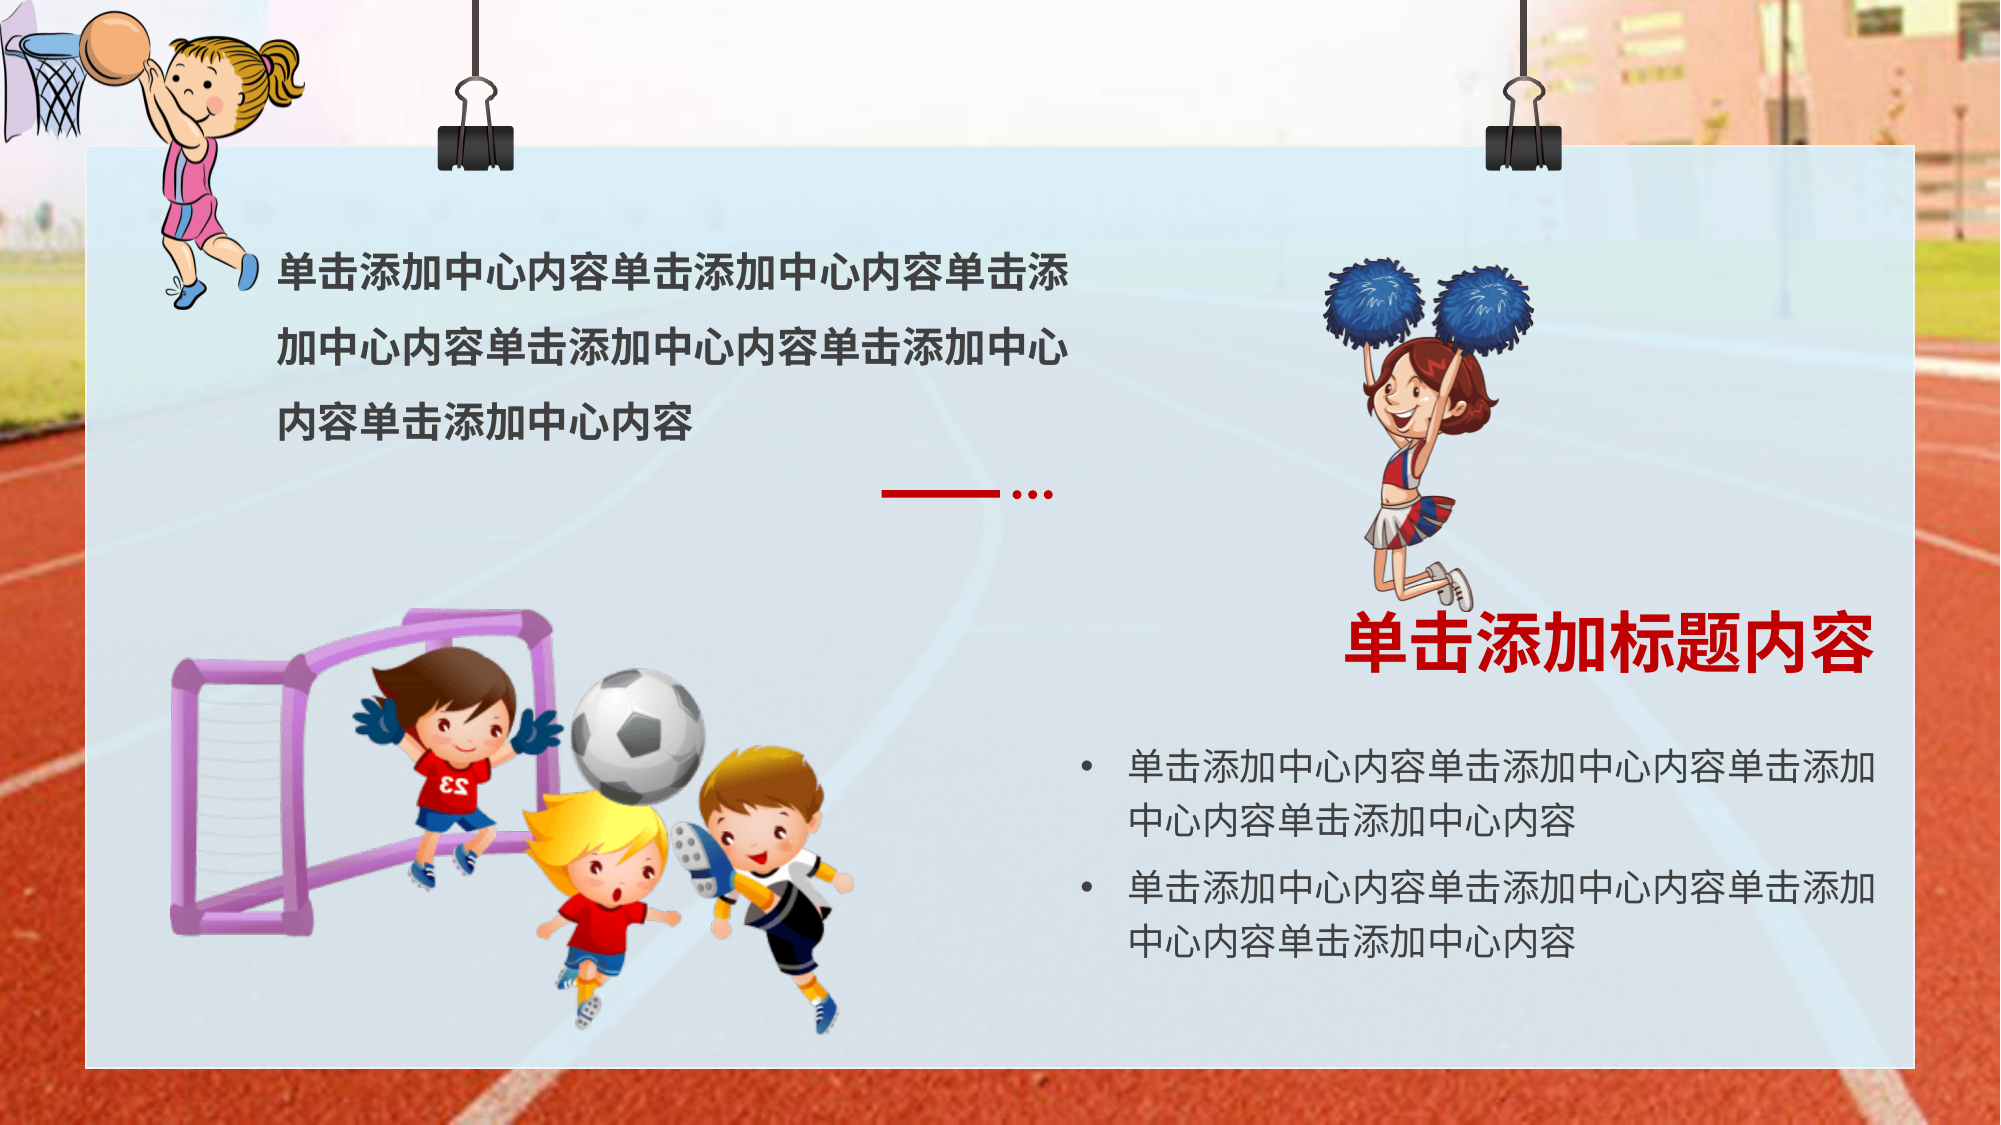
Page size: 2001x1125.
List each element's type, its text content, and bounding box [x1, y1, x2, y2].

text_box 单击添加中心内容单击添加中心内容单击添加中心内容单击添加中心内容单击添加中心内容单击添加中心内容 [261, 212, 1091, 453]
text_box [881, 490, 1053, 500]
text_box 单击添加中心内容单击添加中心内容单击添加中心内容单击添加中心内容 单击添加中心内容单击添加中心内容单击添加中心内容单击添加中心内容 [1065, 726, 1895, 970]
picture [0, 0, 2000, 1125]
text_box 单击添加标题内容 [1327, 593, 1892, 689]
